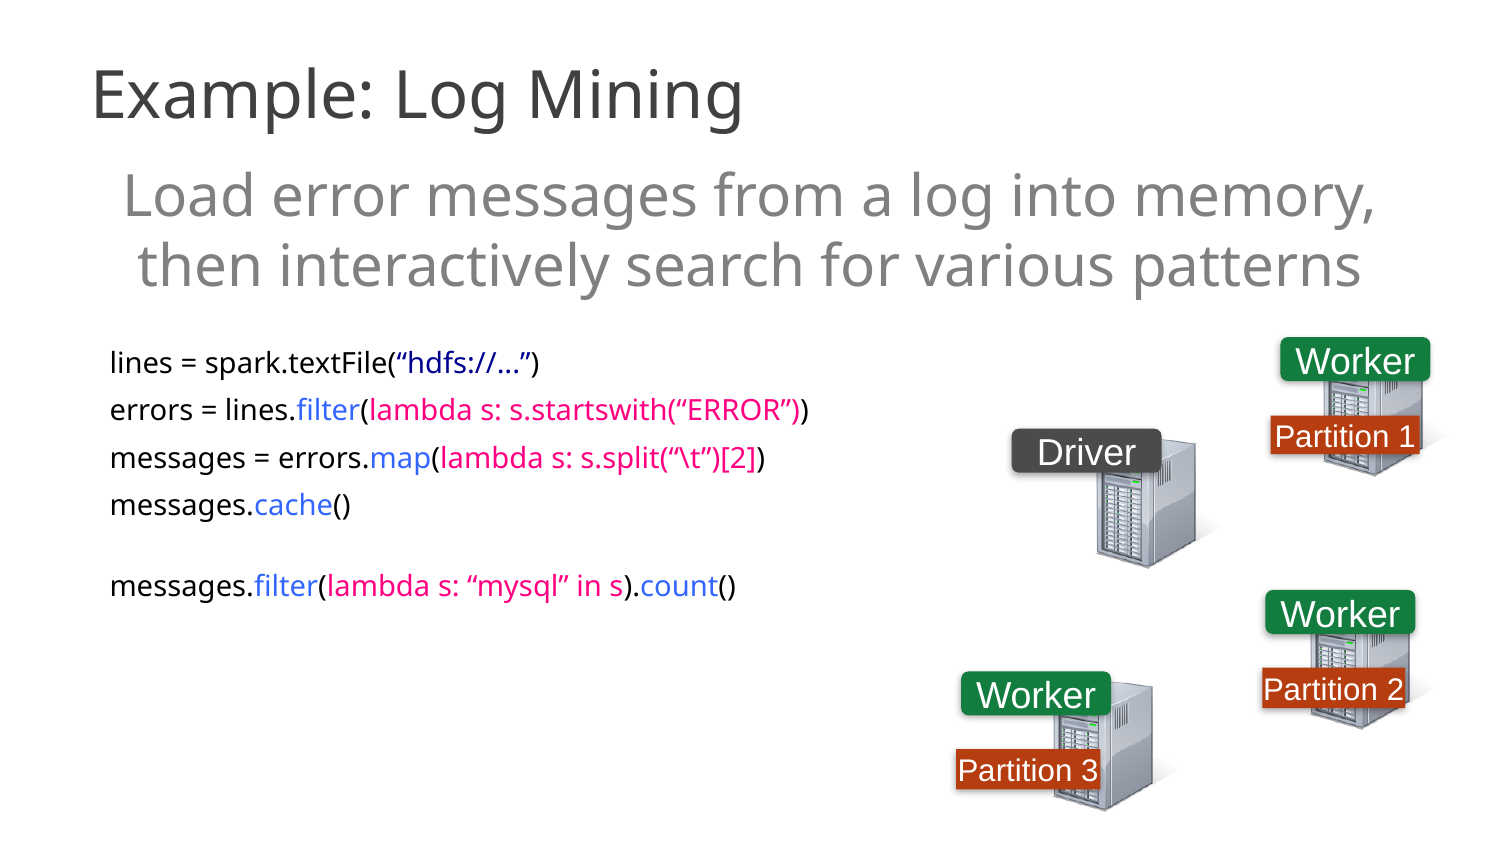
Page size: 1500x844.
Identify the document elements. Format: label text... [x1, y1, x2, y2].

list Load error messages from a log into memory, then interactively search for various patterns [75, 151, 1425, 320]
title Example: Log Mining [75, 21, 1425, 151]
text_box messages.filter(lambda s: “mysql” in s).count() [94, 560, 950, 611]
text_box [956, 415, 1421, 790]
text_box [960, 336, 1431, 716]
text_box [1034, 341, 1462, 816]
text_box lines = spark.textFile(“hdfs://...”) errors = lines.filter(lambda s: s.startswith(“ERROR”)) messages = errors.map(lambda s: s.split(“\t”)[2]) messages.cache() [94, 336, 959, 529]
